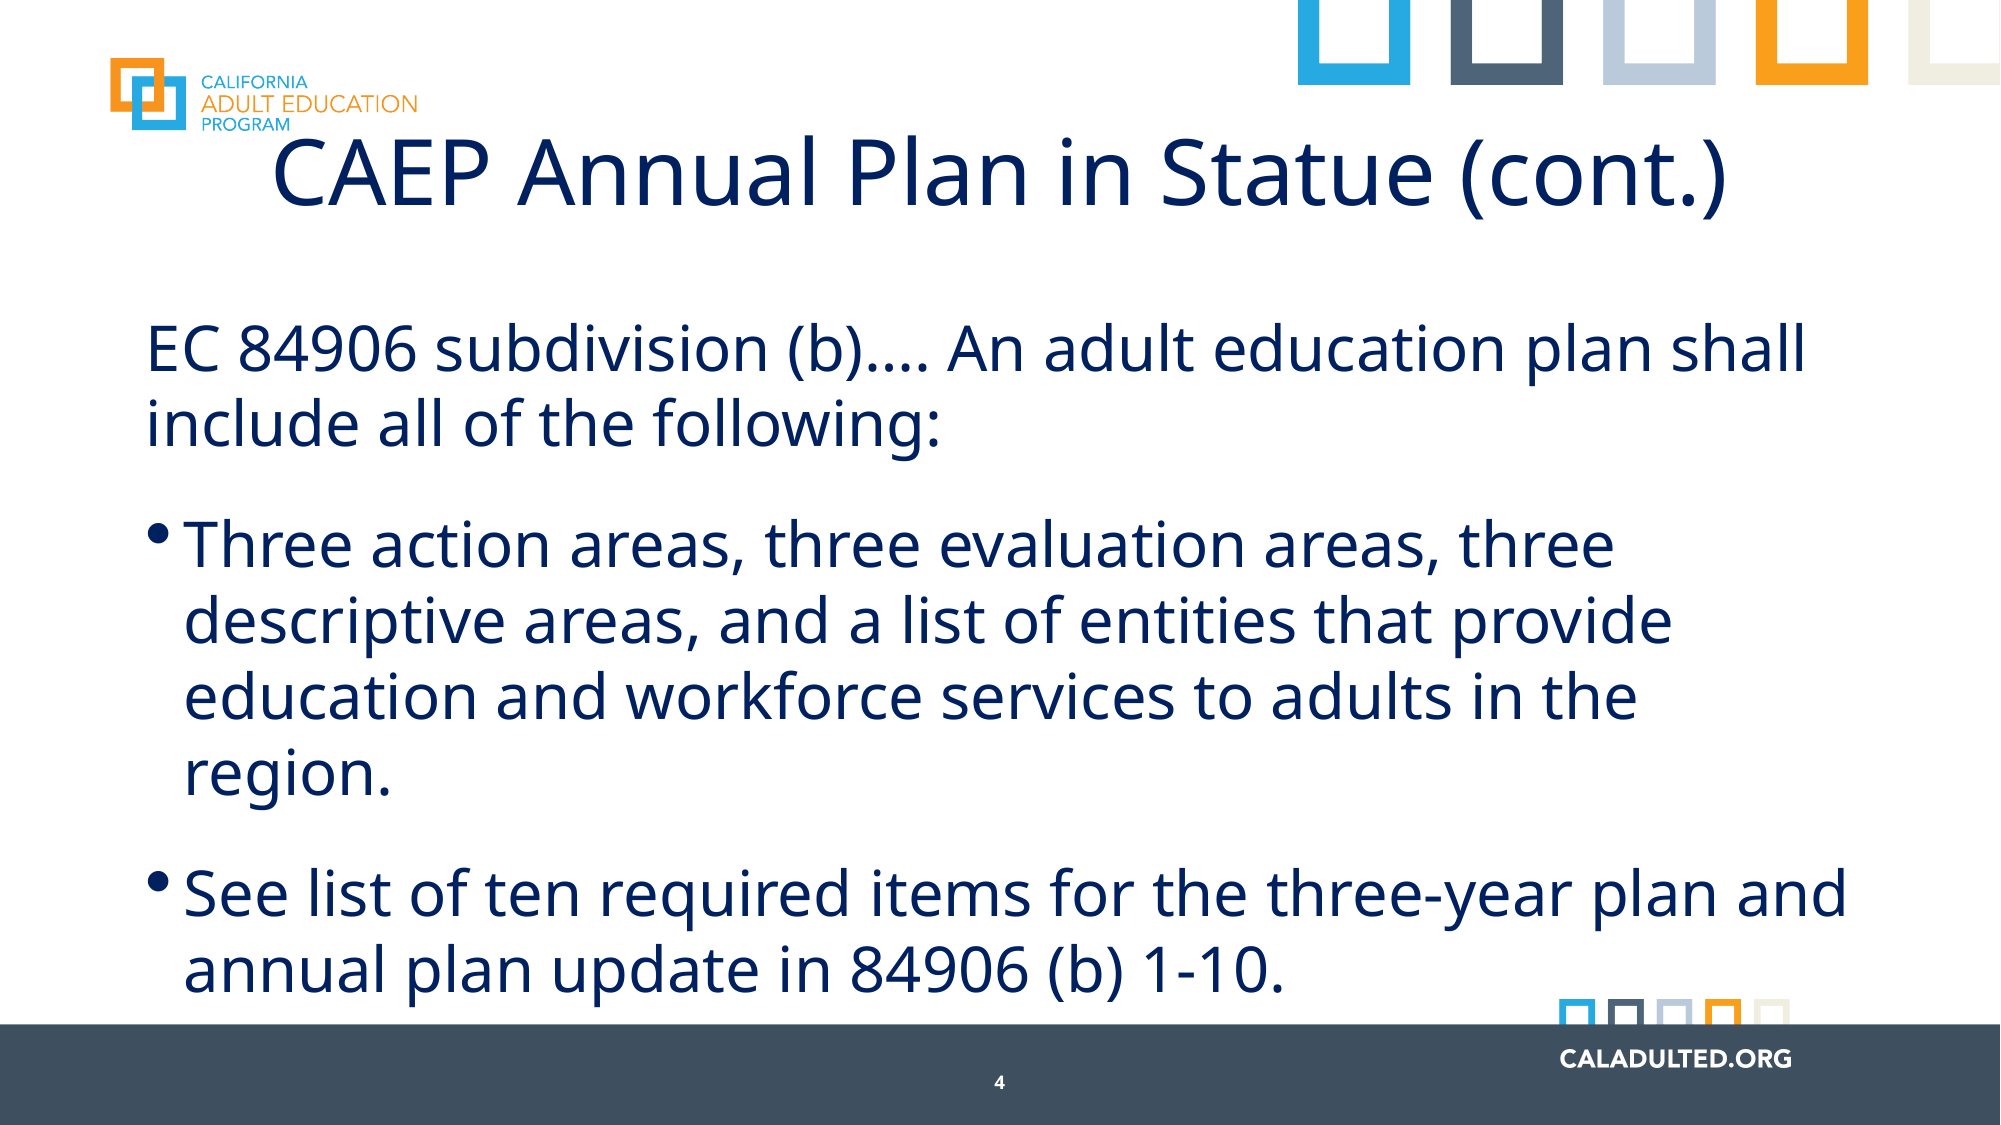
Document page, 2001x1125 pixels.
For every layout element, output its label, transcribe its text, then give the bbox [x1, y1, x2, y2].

picture [0, 0, 2000, 1125]
title CAEP Annual Plan in Statue (cont.) [136, 59, 1863, 278]
list EC 84906 subdivision (b)…. An adult education plan shall include all of the following: Three action areas, three evaluation areas, three descriptive areas, and a list of entities that provide education and workforce services to adults in the region. See list of ten required items for the three-year plan and annual plan update in 84906 (b) 1-10. [136, 298, 1863, 1014]
